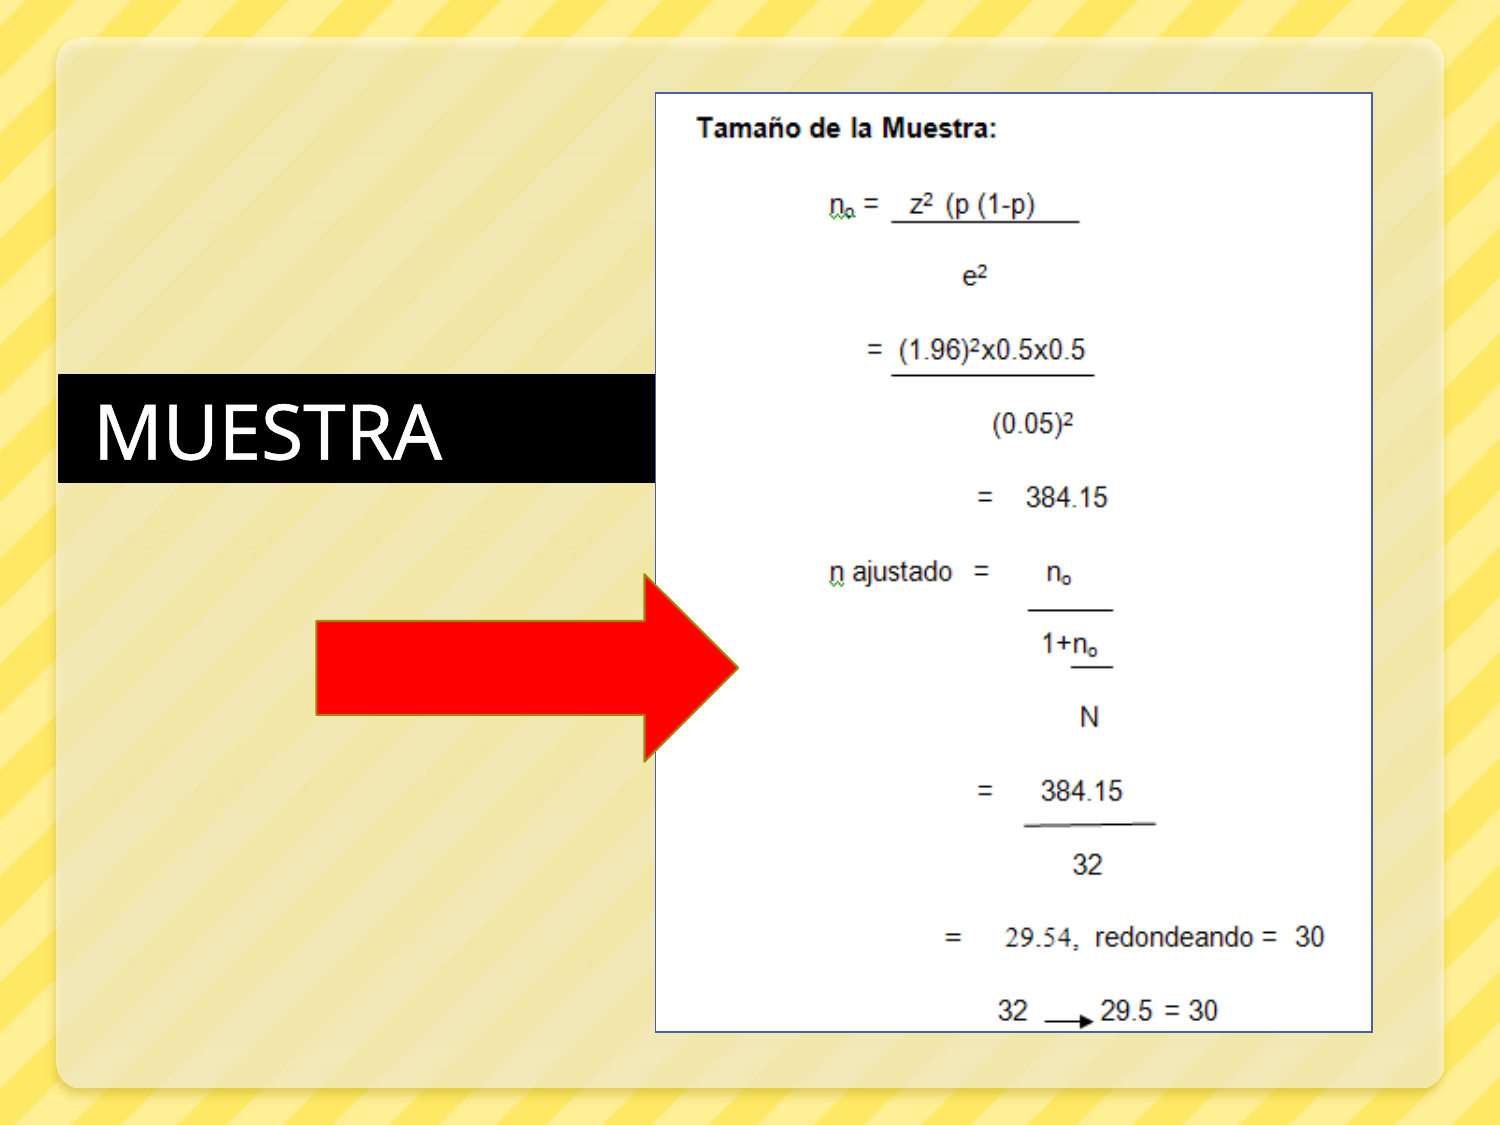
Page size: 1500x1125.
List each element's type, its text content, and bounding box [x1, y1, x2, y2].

picture [656, 93, 1372, 1032]
text_box [315, 573, 650, 763]
title MUESTRA [58, 374, 650, 483]
